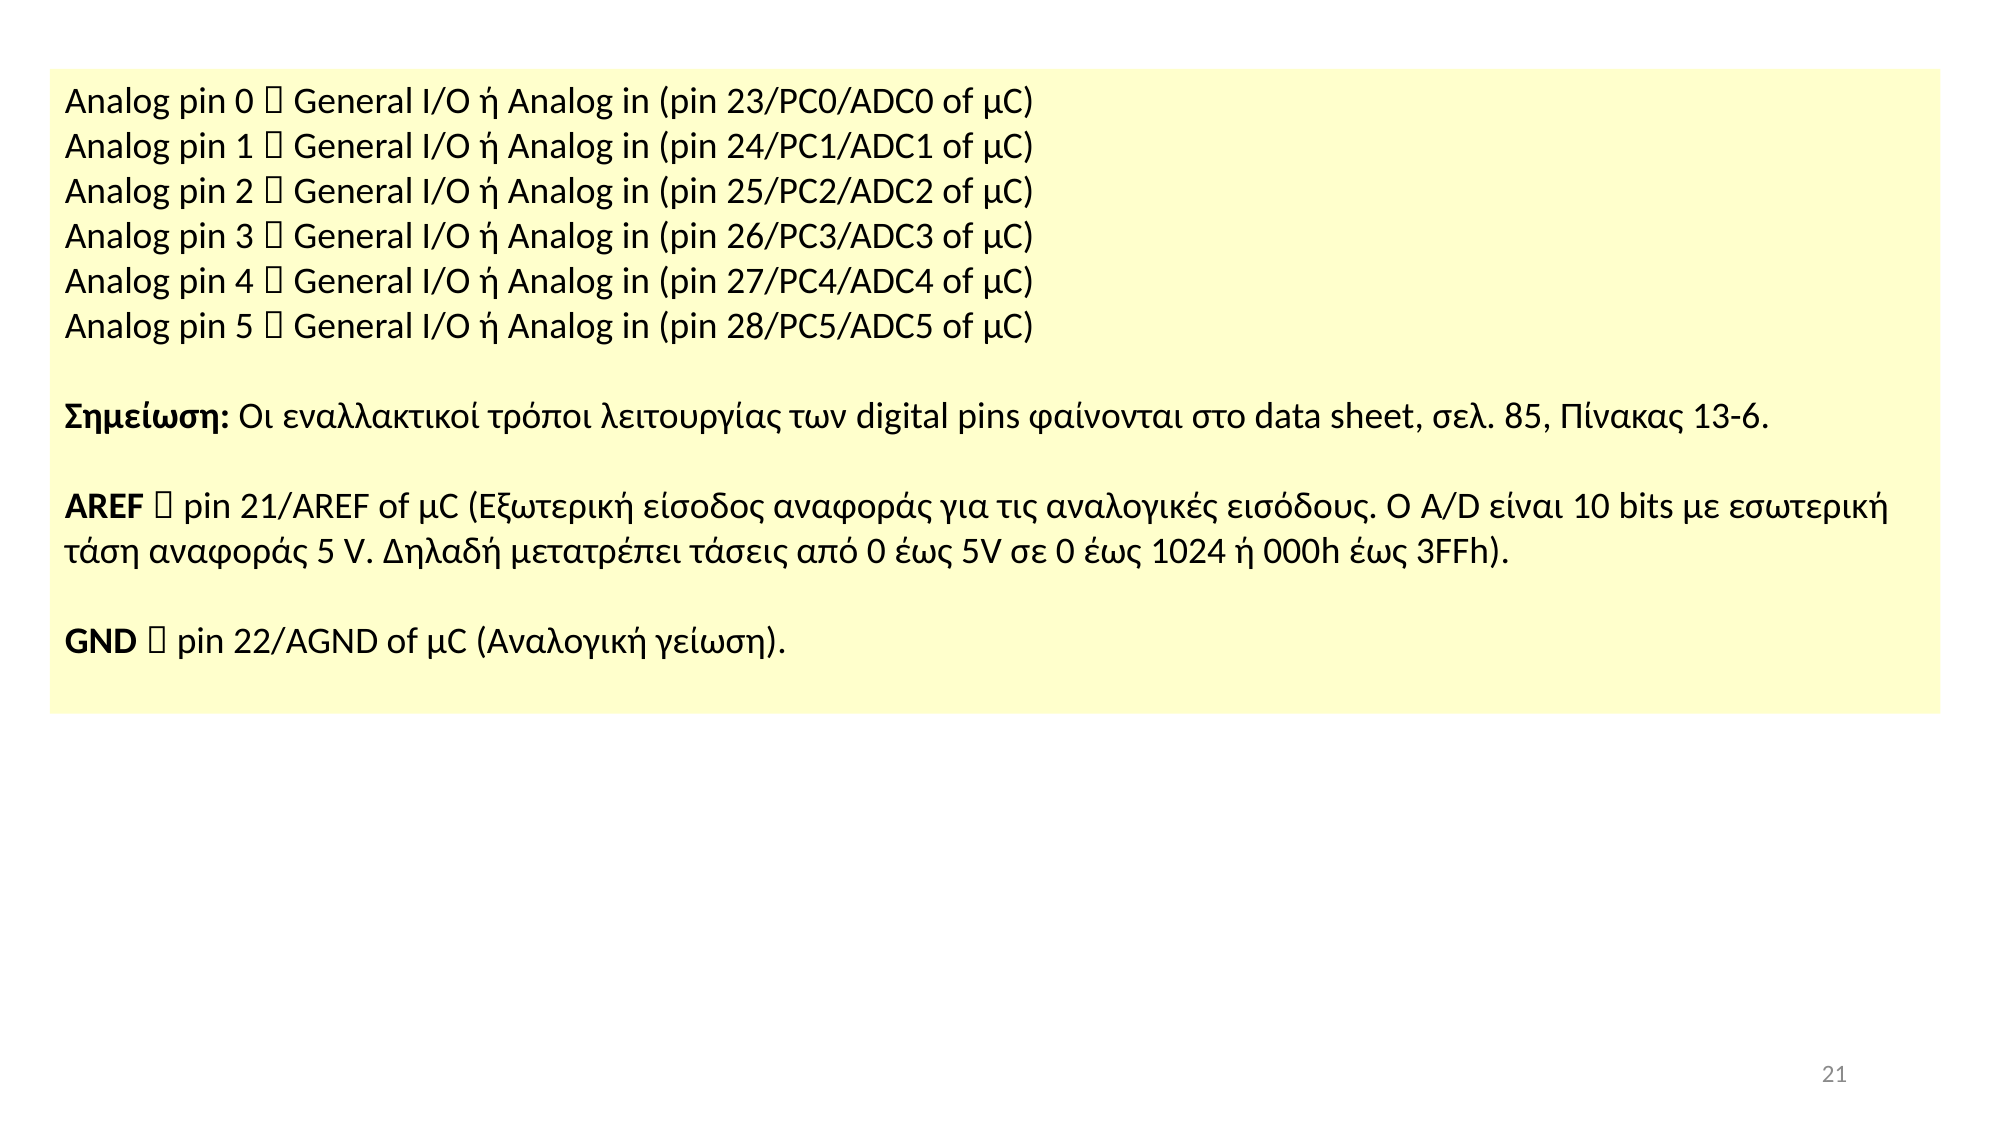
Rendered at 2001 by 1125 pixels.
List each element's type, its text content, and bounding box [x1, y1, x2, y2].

slide_number 21 [1412, 1042, 1863, 1103]
text_box Analog pin 0  General I/O ή Analog in (pin 23/PC0/ADC0 of μC) Analog pin 1  General I/O ή Analog in (pin 24/PC1/ADC1 of μC) Analog pin 2  General I/O ή Analog in (pin 25/PC2/ADC2 of μC) Analog pin 3  General I/O ή Analog in (pin 26/PC3/ADC3 of μC) Analog pin 4  General I/O ή Analog in (pin 27/PC4/ADC4 of μC) Analog pin 5  General I/O ή Analog in (pin 28/PC5/ADC5 of μC) Σημείωση: Οι εναλλακτικοί τρόποι λειτουργίας των digital pins φαίνονται στο data sheet, σελ. 85, Πίνακας 13-6. AREF  pin 21/AREF of μC (Εξωτερική είσοδος αναφοράς για τις αναλογικές εισόδους. Ο A/D είναι 10 bits με εσωτερική τάση αναφοράς 5 V. Δηλαδή μετατρέπει τάσεις από 0 έως 5V σε 0 έως 1024 ή 000h έως 3FFh). GND  pin 22/AGND of μC (Αναλογική γείωση). [49, 68, 1941, 714]
